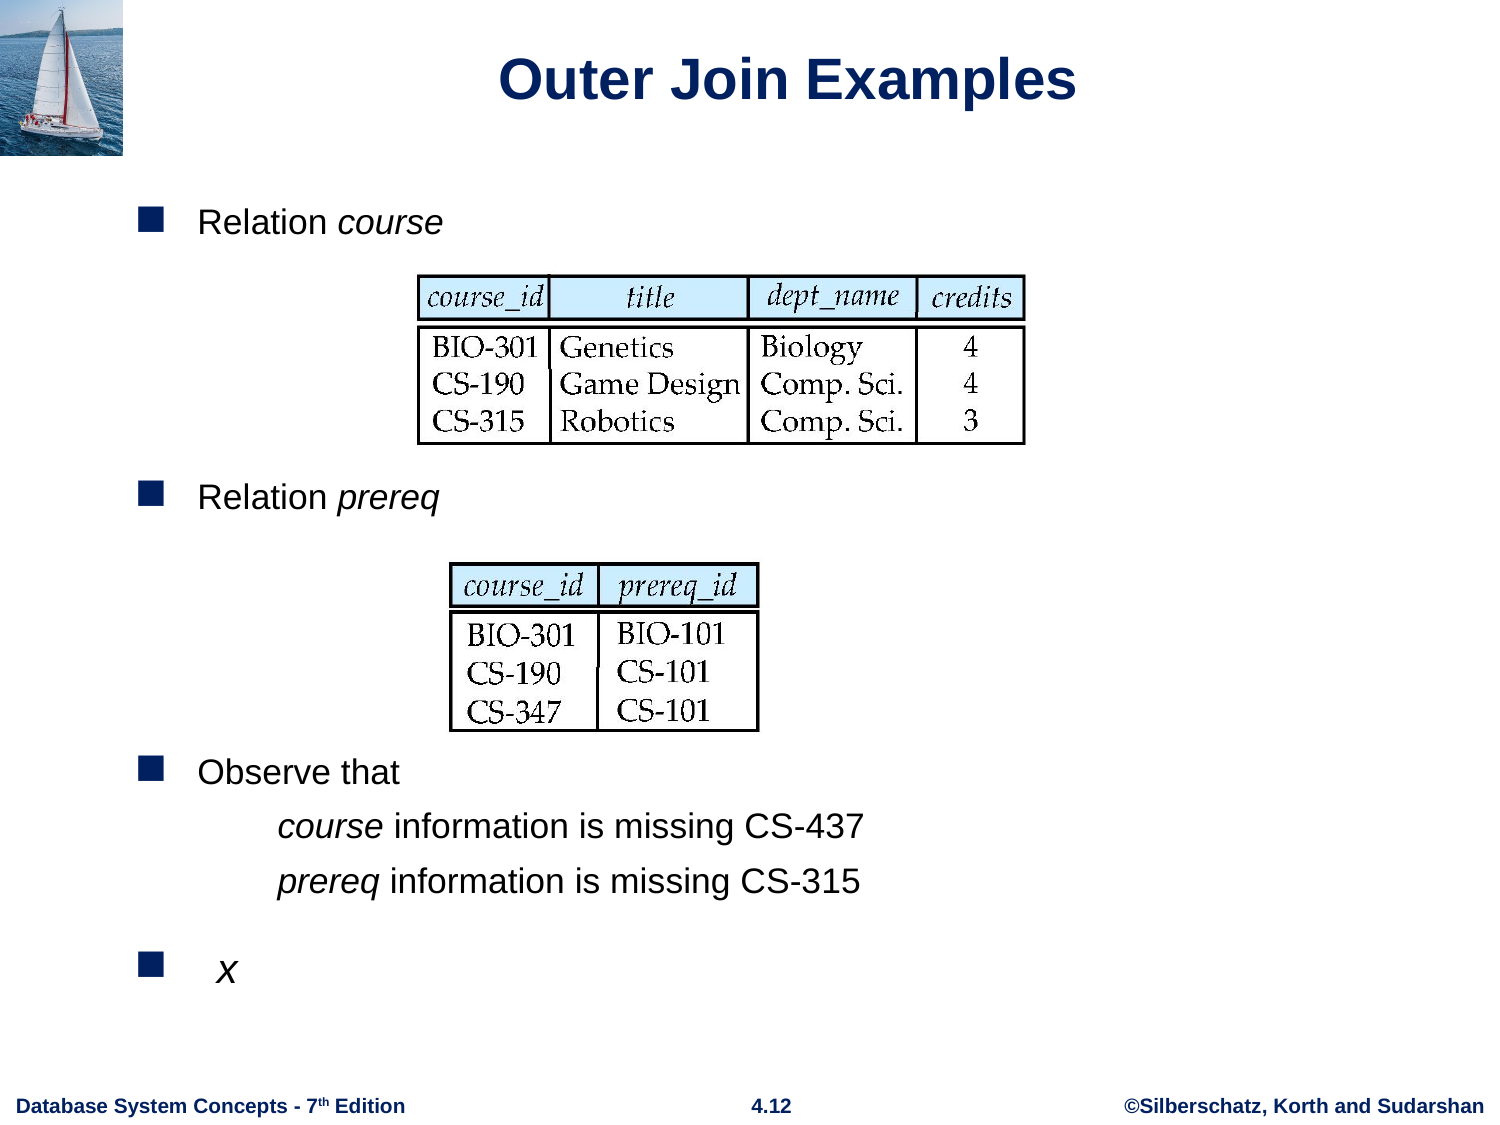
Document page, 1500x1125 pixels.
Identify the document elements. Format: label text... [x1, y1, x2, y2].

picture [413, 271, 1029, 447]
list Relation course Relation prereq Observe that course information is missing CS-437 prereq information is missing CS-315 x [126, 191, 1398, 992]
picture [445, 557, 763, 734]
picture [0, 0, 123, 156]
title Outer Join Examples [125, 18, 1452, 120]
